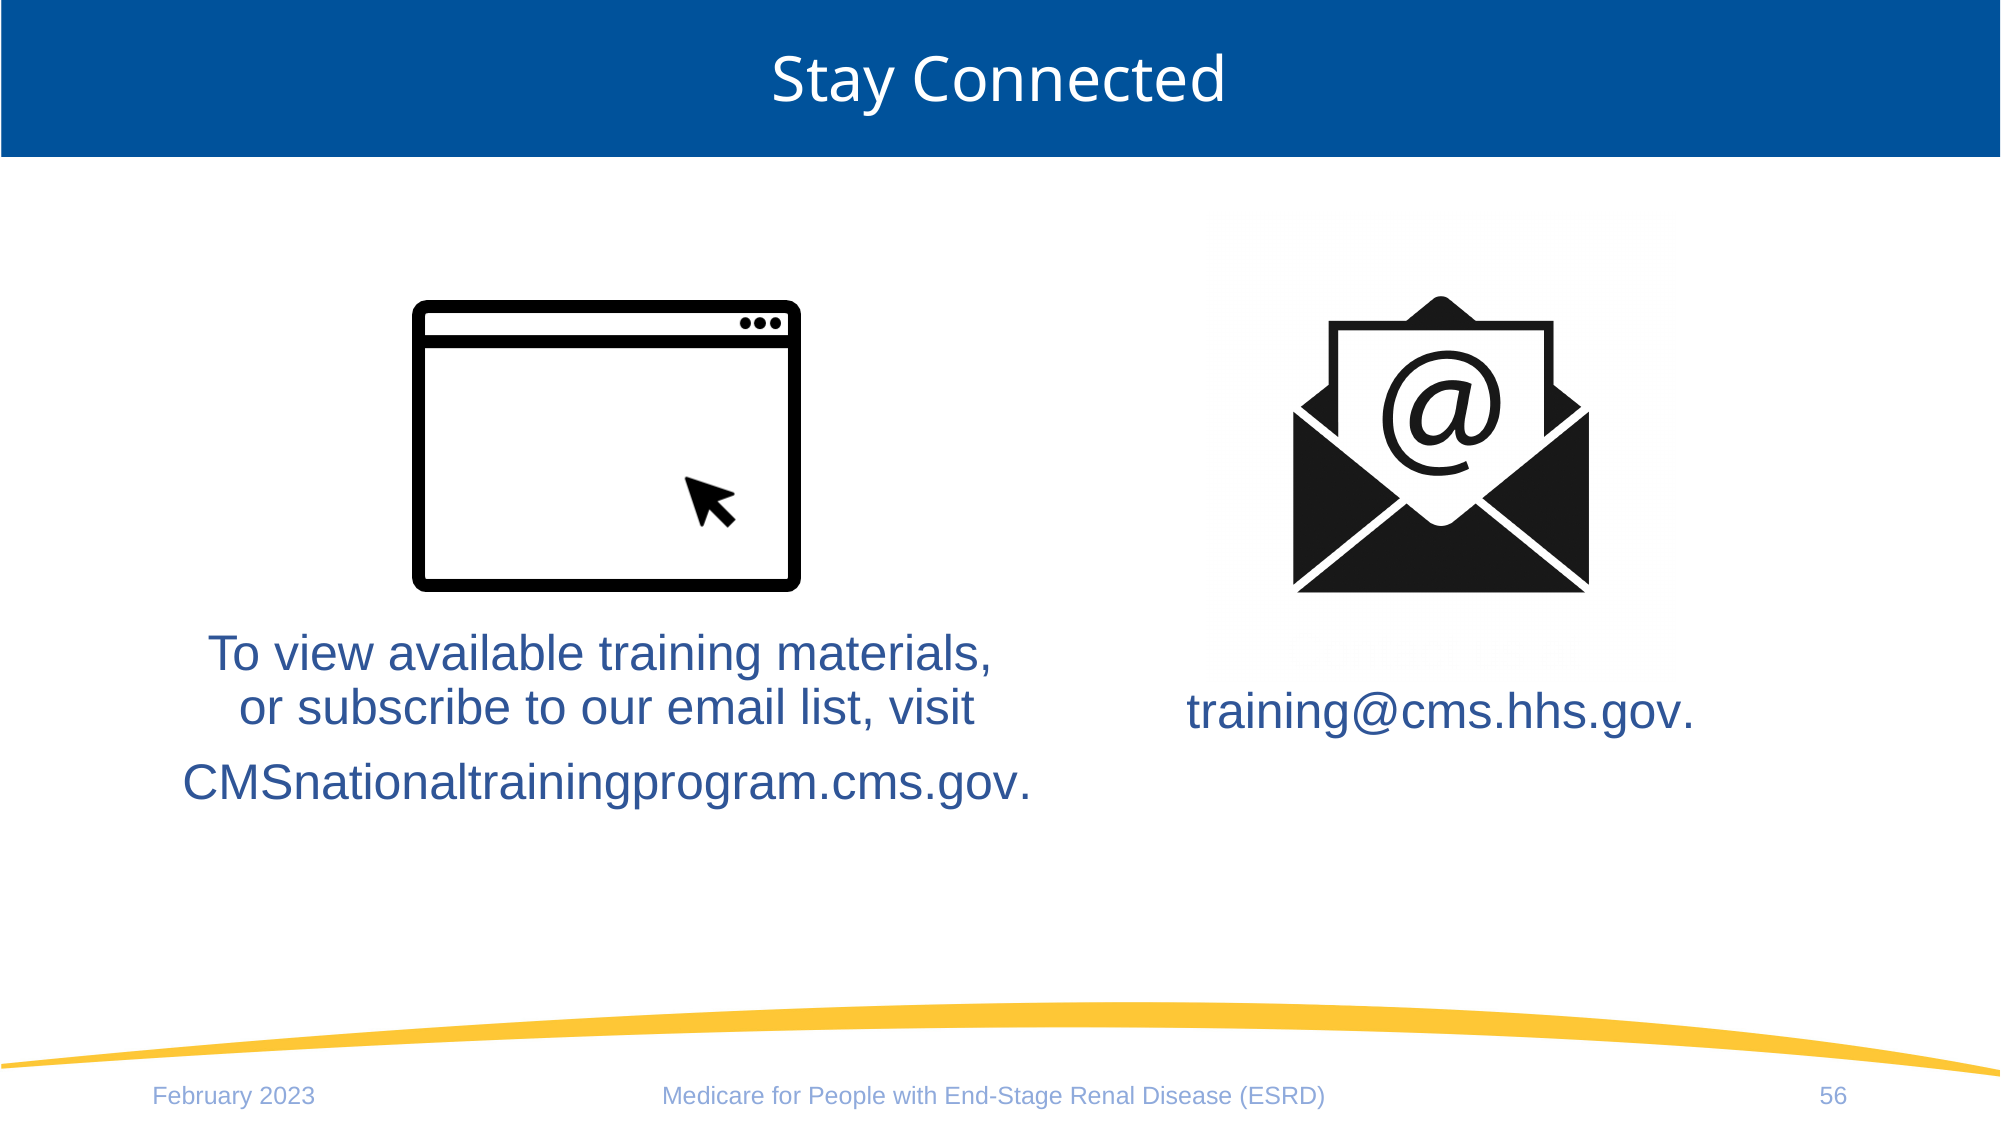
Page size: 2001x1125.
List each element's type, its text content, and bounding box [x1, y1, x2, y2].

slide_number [137, 1065, 588, 1125]
footer Medicare for People with End-Stage Renal Disease (ESRD) [645, 1065, 1344, 1125]
text_box Contact us at training@cms.hhs.gov. [1170, 610, 1712, 806]
slide_number 56 [1412, 1065, 1863, 1125]
picture [0, 0, 2001, 1125]
text_box To view available training materials, or subscribe to our email list, visit CMSnationaltrainingprogram.cms.gov. [165, 620, 1049, 948]
title Stay Connected [0, 5, 2000, 156]
